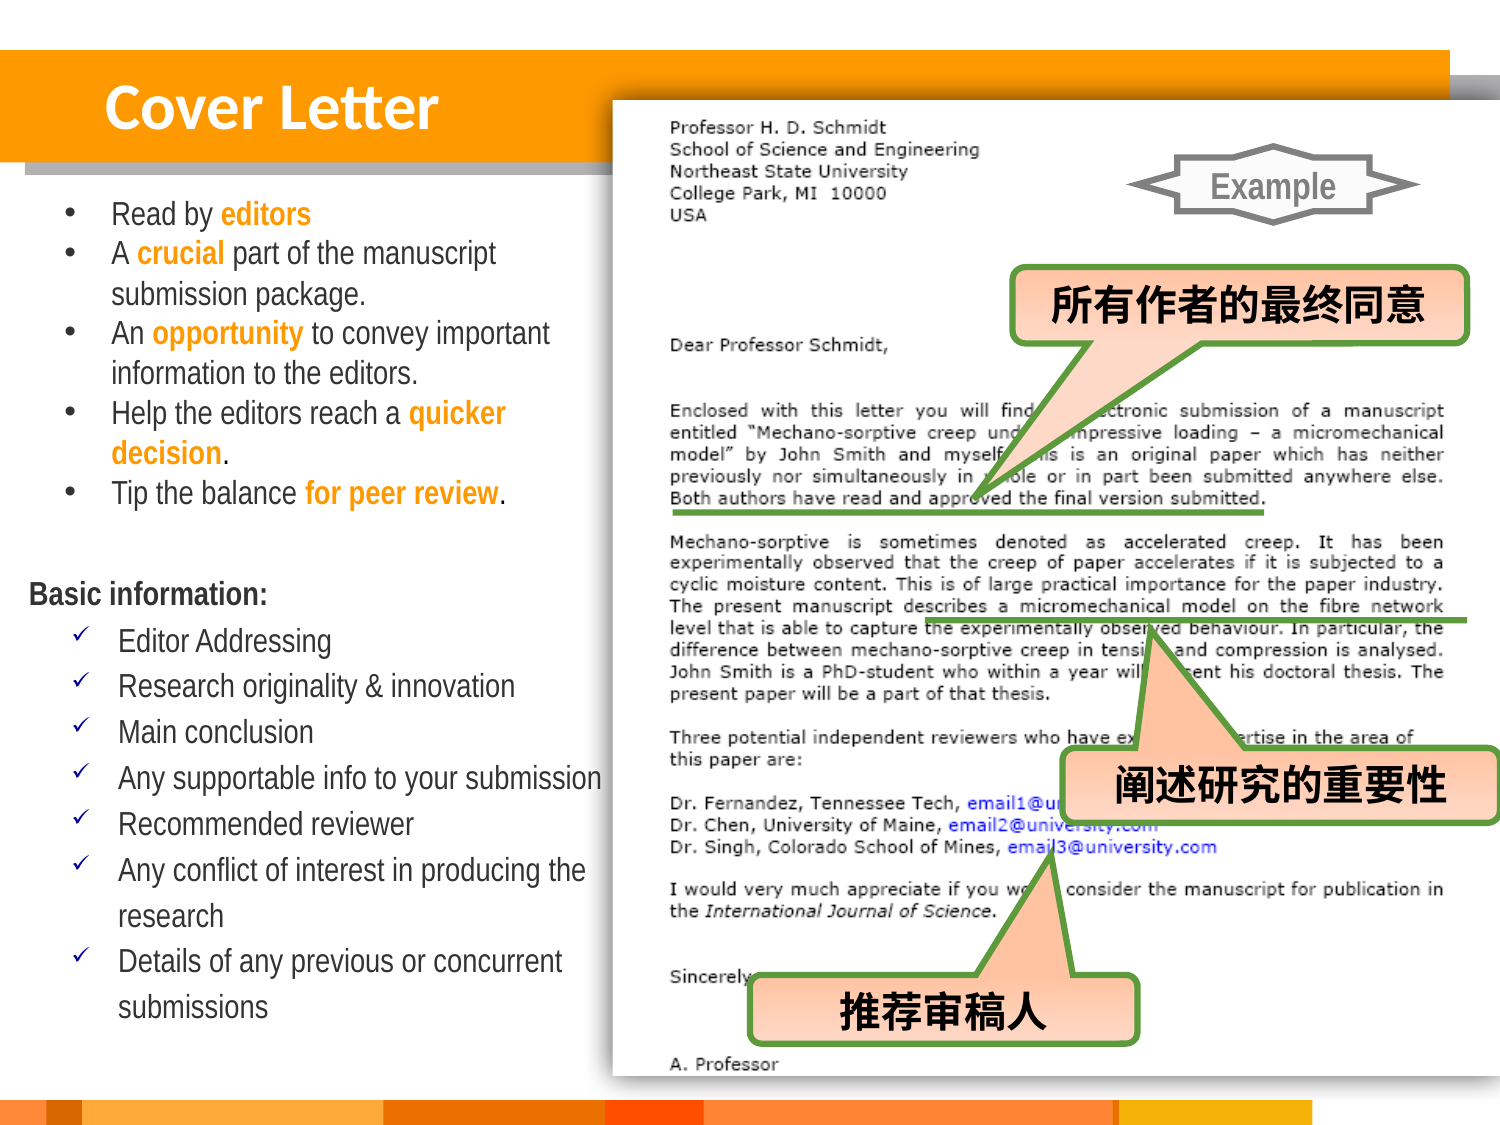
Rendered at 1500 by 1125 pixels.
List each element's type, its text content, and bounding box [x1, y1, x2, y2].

text_box Read by editors A crucial part of the manuscript submission package. An opportunity to convey important information to the editors. Help the editors reach a quicker decision. Tip the balance for peer review. [49, 184, 607, 519]
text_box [612, 100, 1500, 1076]
title Cover Letter [0, 45, 1350, 161]
text_box Basic information: Editor Addressing Research originality & innovation Main conclusion Any supportable info to your submission Recommended reviewer Any conflict of interest in producing the research Details of any previous or concurrent submissions [14, 559, 627, 1118]
